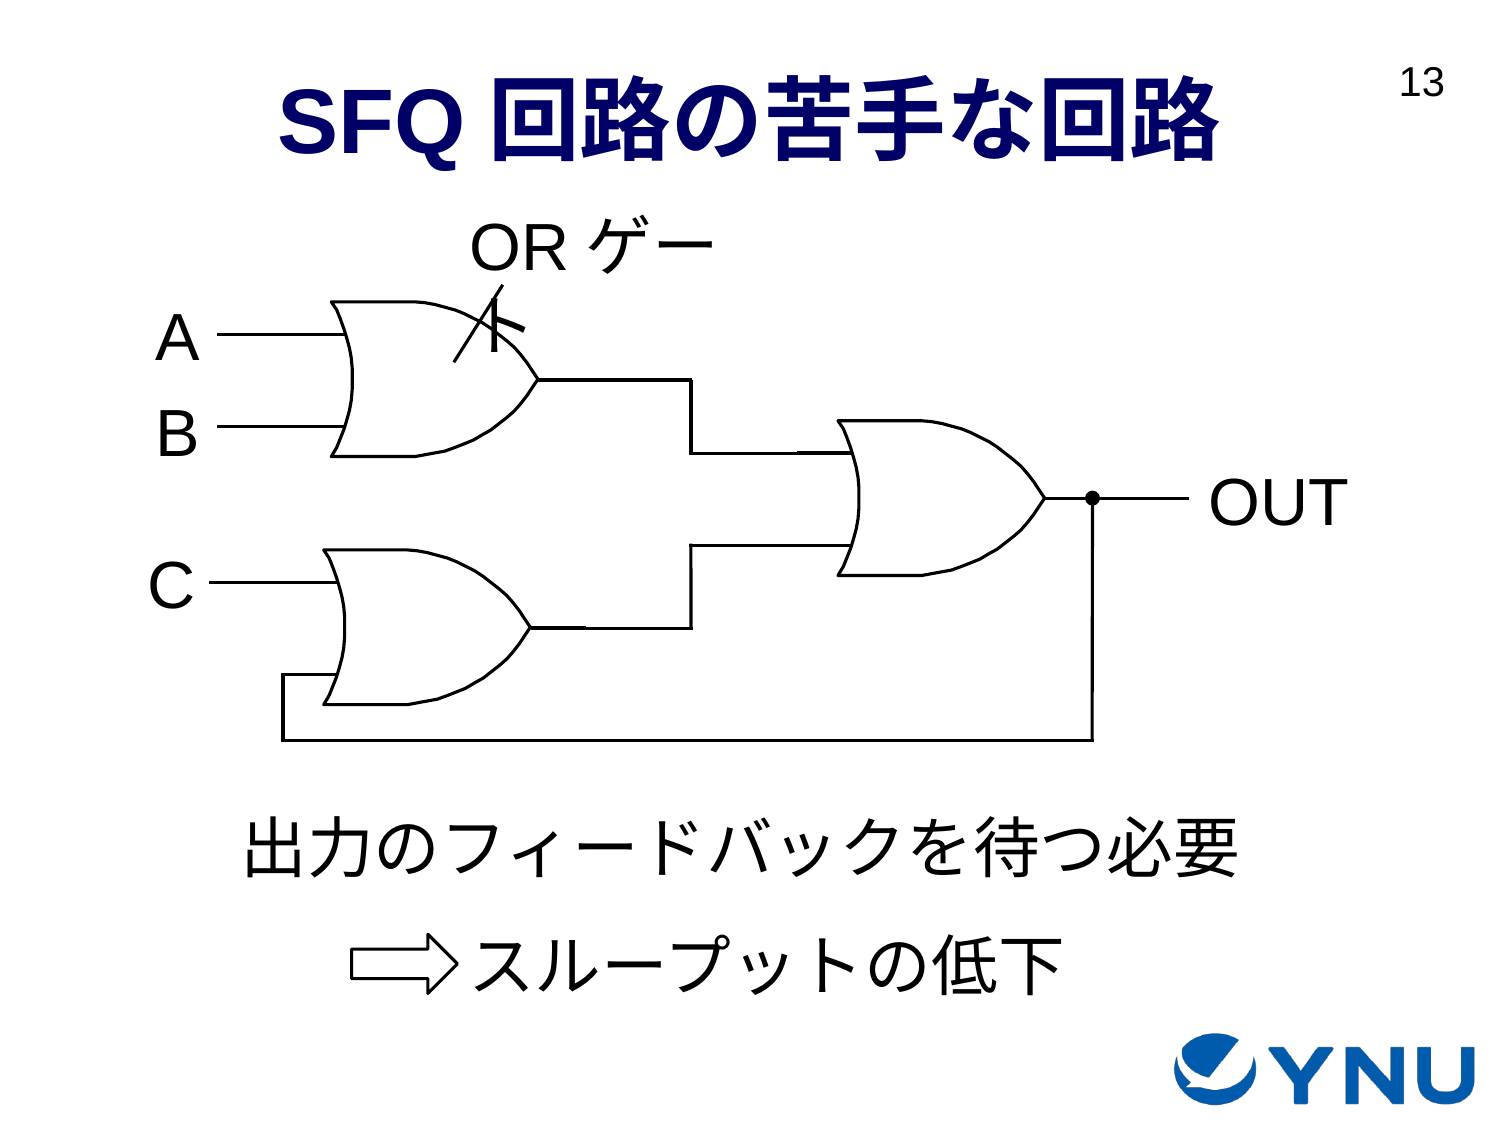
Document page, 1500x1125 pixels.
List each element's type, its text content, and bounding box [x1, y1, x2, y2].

title SFQ回路の苦手な回路 [112, 23, 1388, 212]
text_box B [129, 382, 225, 477]
text_box ORゲート [454, 196, 774, 371]
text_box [454, 285, 503, 362]
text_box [290, 301, 594, 457]
text_box A [129, 286, 225, 381]
text_box OUT [1184, 450, 1374, 546]
text_box スループットの低下 [453, 916, 1223, 1012]
picture [1154, 1017, 1496, 1124]
text_box 出力のフィードバックを待つ必要 [225, 798, 1266, 894]
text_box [797, 420, 1101, 576]
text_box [282, 549, 587, 705]
text_box [351, 934, 453, 994]
text_box C [123, 534, 219, 629]
